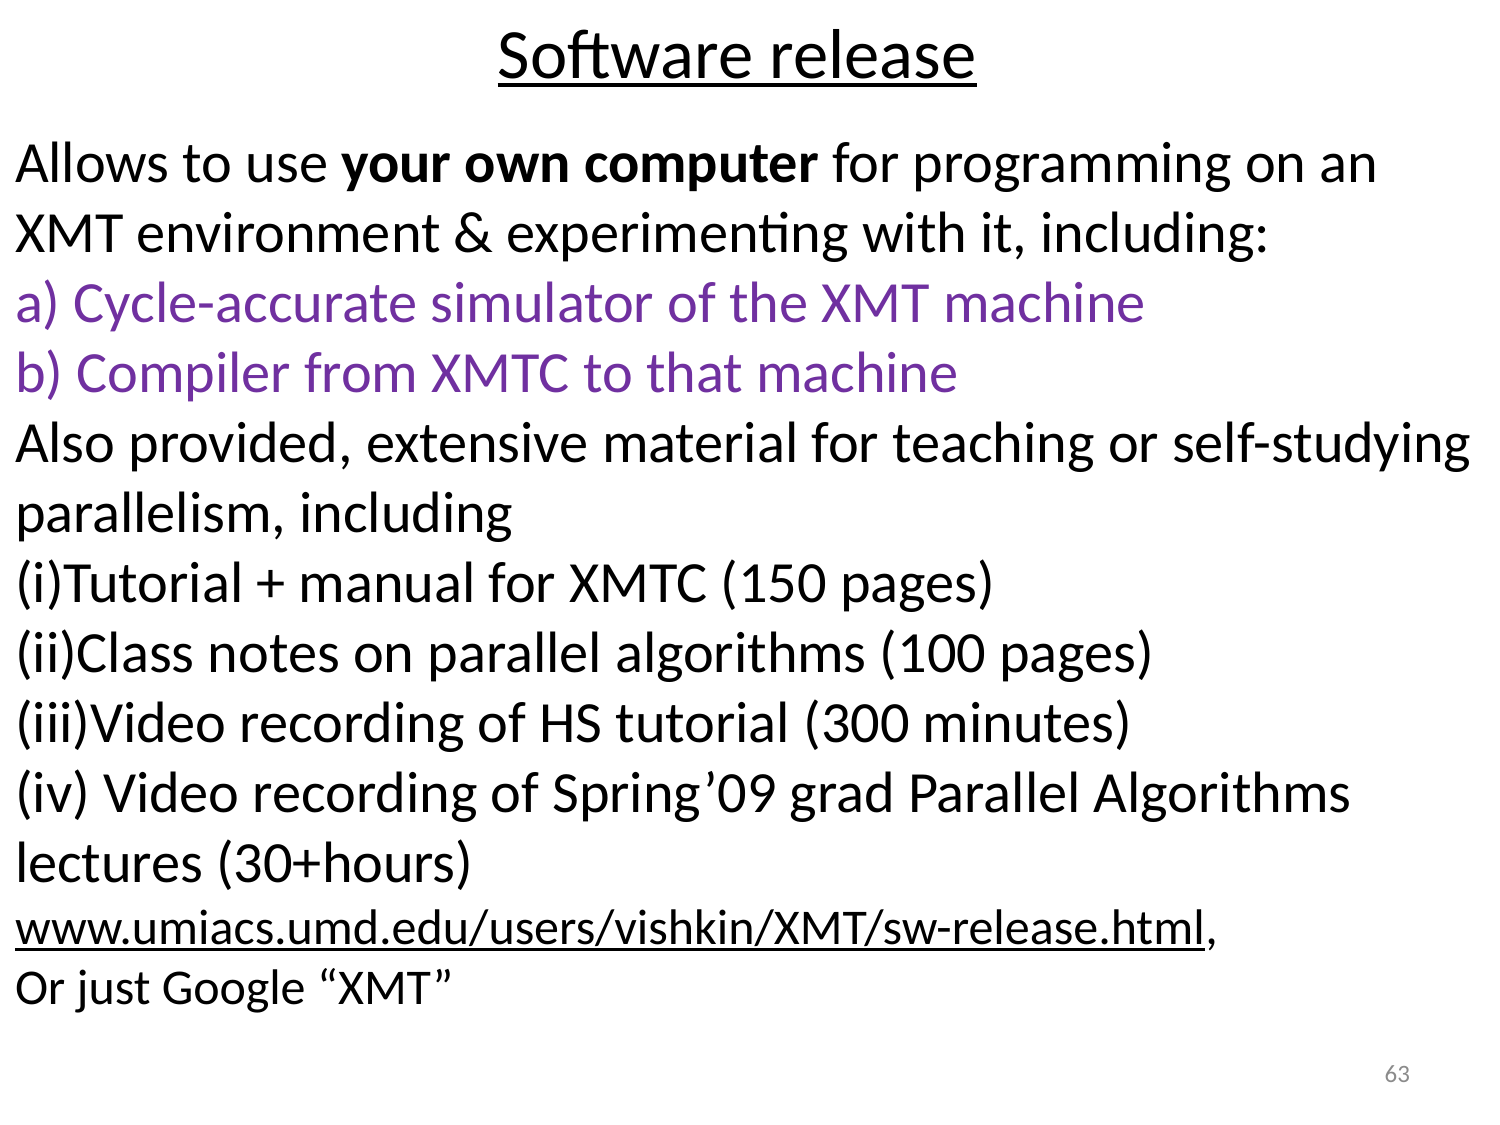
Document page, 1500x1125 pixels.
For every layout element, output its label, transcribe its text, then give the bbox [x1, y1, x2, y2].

title Software release [62, 0, 1413, 100]
list Allows to use your own computer for programming on an XMT environment & experimenting with it, including: a) Cycle-accurate simulator of the XMT machine b) Compiler from XMTC to that machine Also provided, extensive material for teaching or self-studying parallelism, including Tutorial + manual for XMTC (150 pages) Class notes on parallel algorithms (100 pages) Video recording of HS tutorial (300 minutes) Video recording of Spring’09 grad Parallel Algorithms lectures (30+hours) www.umiacs.umd.edu/users/vishkin/XMT/sw-release.html, Or just Google “XMT” [0, 116, 1500, 1022]
slide_number 63 [1074, 1042, 1425, 1103]
